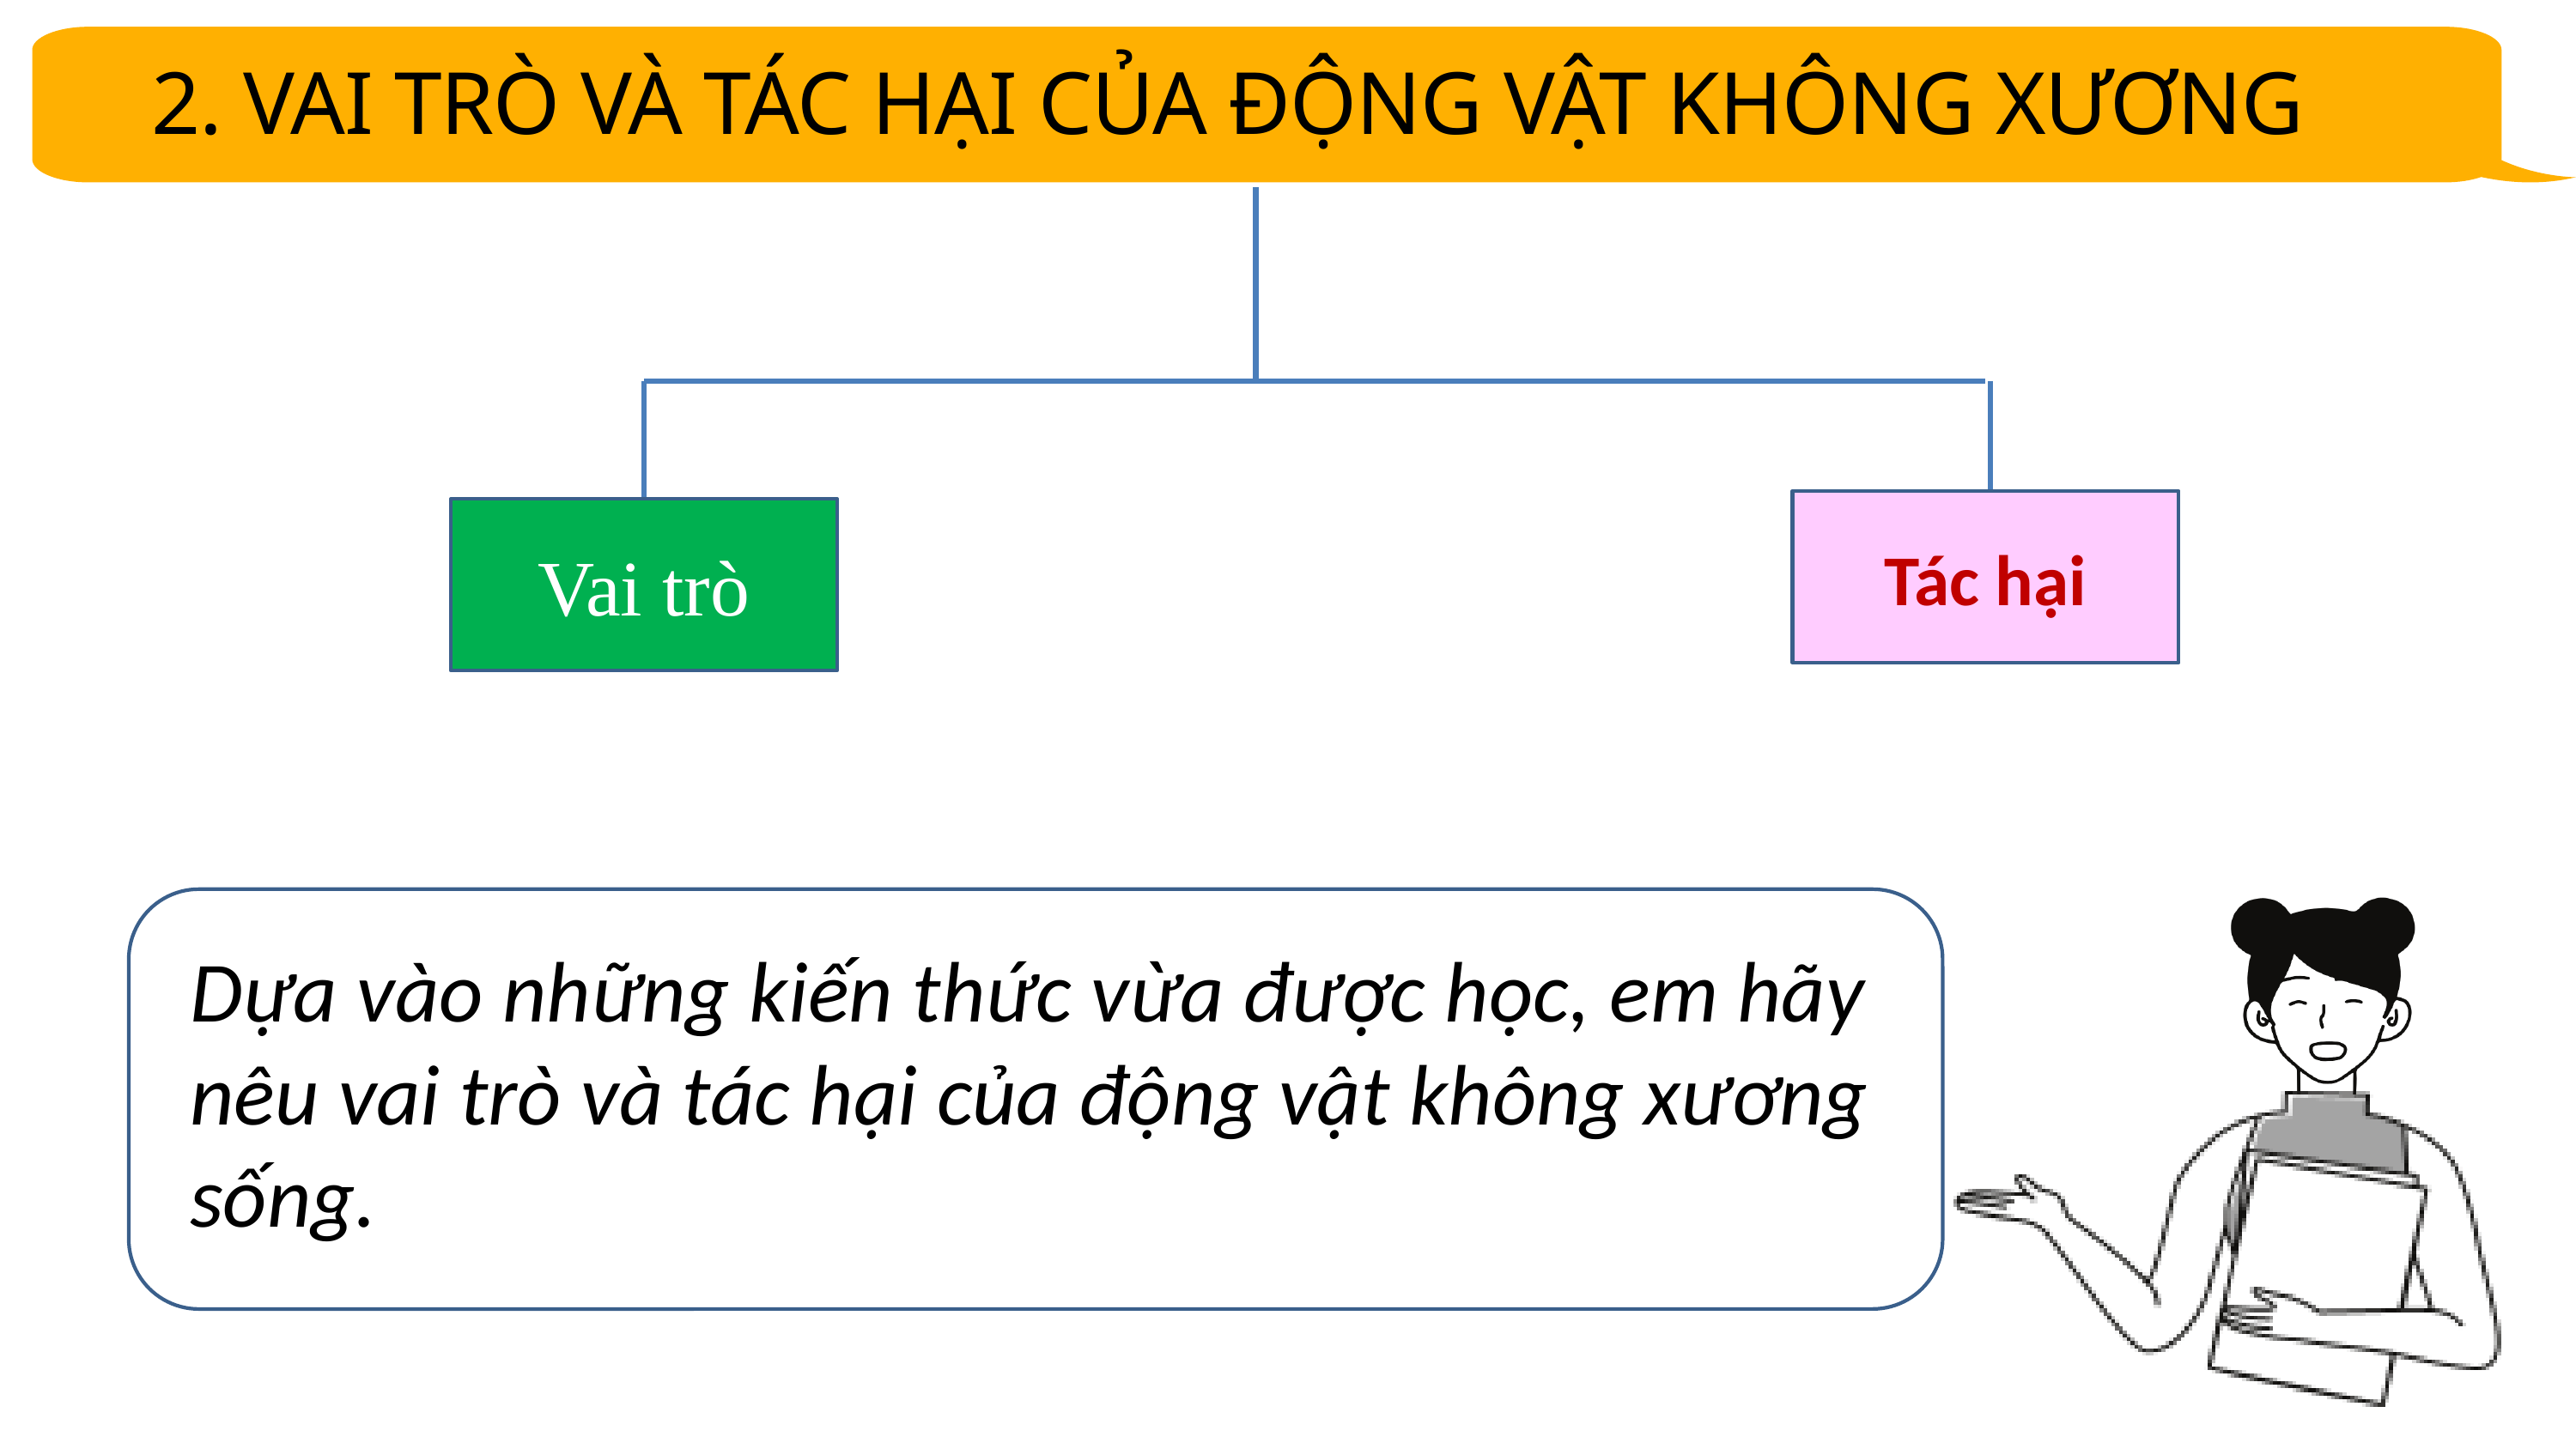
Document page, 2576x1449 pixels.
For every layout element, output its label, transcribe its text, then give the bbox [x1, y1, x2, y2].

text_box Tác hại [1790, 489, 2180, 664]
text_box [1953, 895, 2501, 1407]
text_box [643, 186, 1991, 500]
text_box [32, 26, 2576, 183]
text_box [128, 888, 1943, 1310]
text_box Vai trò [449, 497, 839, 672]
